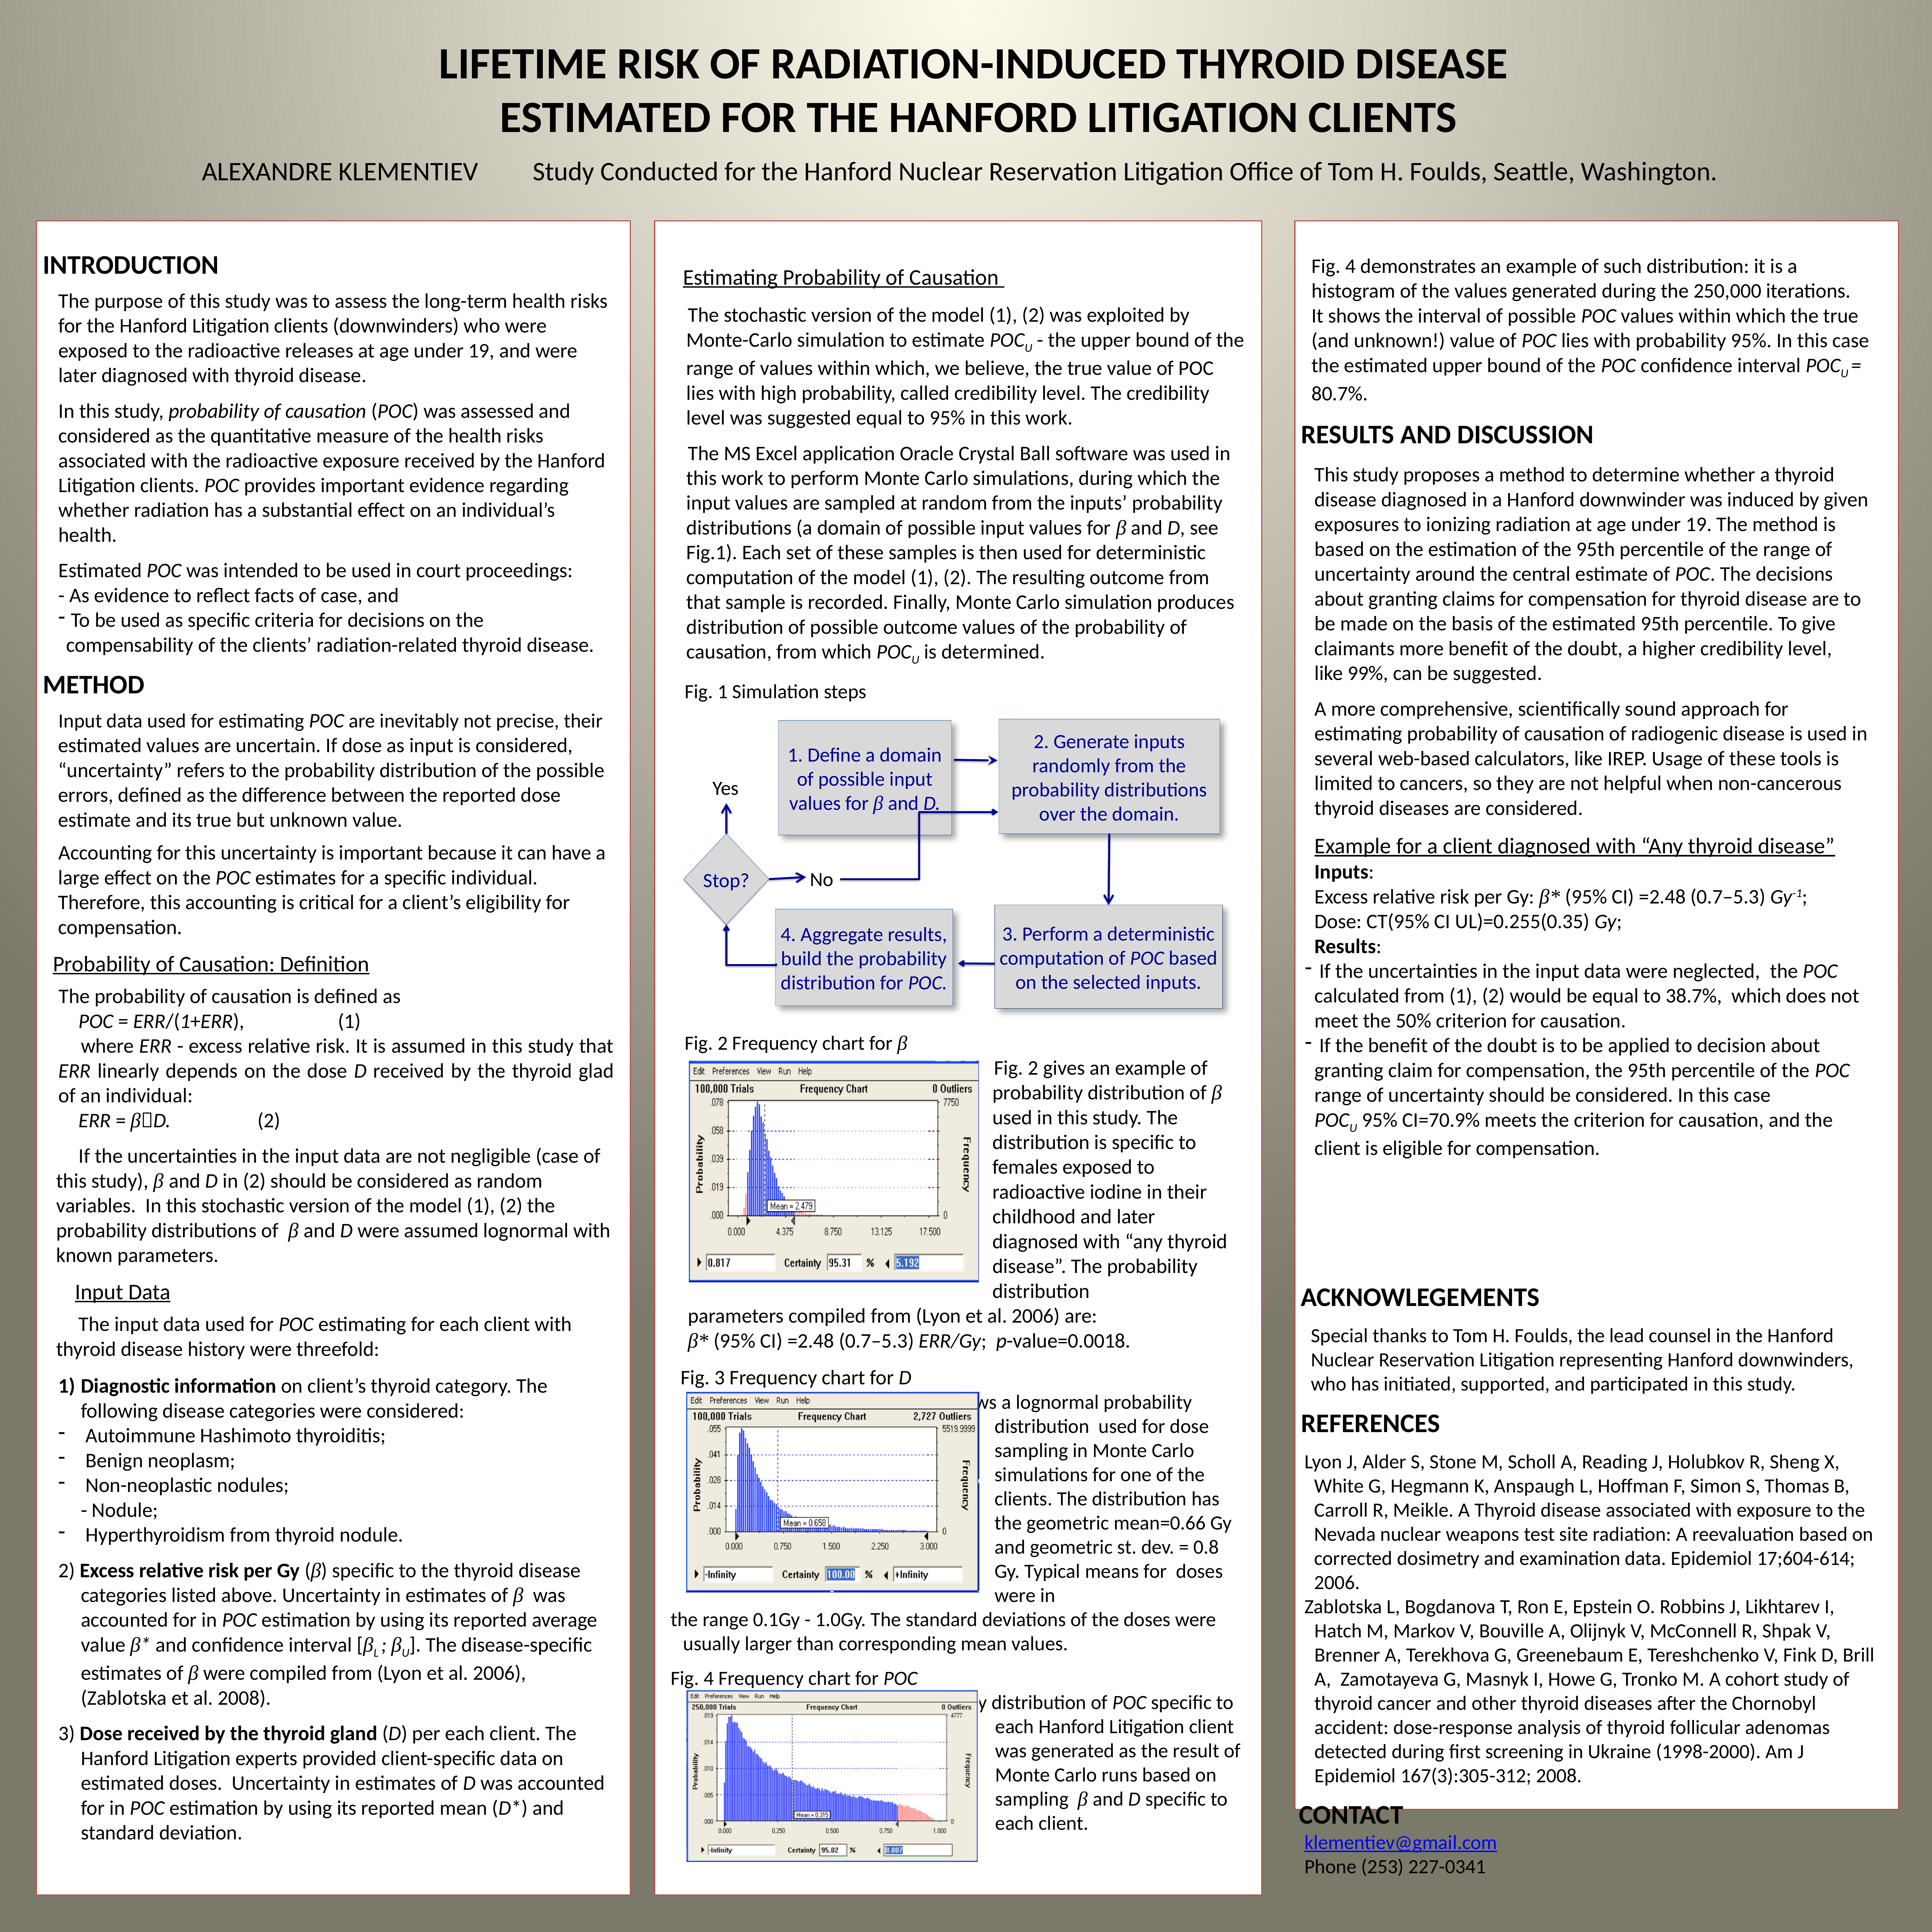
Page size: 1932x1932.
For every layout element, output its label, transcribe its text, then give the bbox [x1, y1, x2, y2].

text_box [840, 812, 998, 879]
text_box INTRODUCTION The purpose of this study was to assess the long-term health risks for the Hanford Litigation clients (downwinders) who were exposed to the radioactive releases at age under 19, and were later diagnosed with thyroid disease. In this study, probability of causation (POC) was assessed and considered as the quantitative measure of the health risks associated with the radioactive exposure received by the Hanford Litigation clients. POC provides important evidence regarding whether radiation has a substantial effect on an individual’s health. Estimated POC was intended to be used in court proceedings: - As evidence to reflect facts of case, and To be used as specific criteria for decisions on the compensability of the clients’ radiation-related thyroid disease. METHOD Input data used for estimating POC are inevitably not precise, their estimated values are uncertain. If dose as input is considered, “uncertainty” refers to the probability distribution of the possible errors, defined as the difference between the reported dose estimate and its true but unknown value. Accounting for this uncertainty is important because it can have a large effect on the POC estimates for a specific individual. Therefore, this accounting is critical for a client’s eligibility for compensation. Probability of Causation: Definition The probability of causation is defined as POC = ERR/(1+ERR), (1) where ERR - excess relative risk. It is assumed in this study that ERR linearly depends on the dose D received by the thyroid glad of an individual: ERR = βD. (2) If the uncertainties in the input data are not negligible (case of this study), β and D in (2) should be considered as random variables. In this stochastic version of the model (1), (2) the probability distributions of β and D were assumed lognormal with known parameters. Input Data The input data used for POC estimating for each client with thyroid disease history were threefold: Diagnostic information on client’s thyroid category. The following disease categories were considered: Autoimmune Hashimoto thyroiditis; Benign neoplasm; Non-neoplastic nodules; - Nodule; Hyperthyroidism from thyroid nodule. 2) Excess relative risk per Gy (β) specific to the thyroid disease categories listed above. Uncertainty in estimates of β was accounted for in POC estimation by using its reported average value β* and confidence interval [βL ; βU]. The disease-specific estimates of β were compiled from (Lyon et al. 2006), (Zablotska et al. 2008). 3) Dose received by the thyroid gland (D) per each client. The Hanford Litigation experts provided client-specific data on estimated doses. Uncertainty in estimates of D was accounted for in POC estimation by using its reported mean (D*) and standard deviation. [36, 220, 631, 1896]
picture [686, 1392, 980, 1593]
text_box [726, 908, 727, 924]
text_box Fig. 4 demonstrates an example of such distribution: it is a histogram of the values generated during the 250,000 iterations. It shows the interval of possible POC values within which the true (and unknown!) value of POC lies with probability 95%. In this case the estimated upper bound of the POC confidence interval POCU = 80.7%. RESULTS AND DISCUSSION This study proposes a method to determine whether a thyroid disease diagnosed in a Hanford downwinder was induced by given exposures to ionizing radiation at age under 19. The method is based on the estimation of the 95th percentile of the range of uncertainty around the central estimate of POC. The decisions about granting claims for compensation for thyroid disease are to be made on the basis of the estimated 95th percentile. To give claimants more benefit of the doubt, a higher credibility level, like 99%, can be suggested. A more comprehensive, scientifically sound approach for estimating probability of causation of radiogenic disease is used in several web-based calculators, like IREP. Usage of these tools is limited to cancers, so they are not helpful when non-cancerous thyroid diseases are considered. Example for a client diagnosed with “Any thyroid disease” Inputs: Excess relative risk per Gy: β* (95% CI) =2.48 (0.7–5.3) Gy-1; Dose: CT(95% CI UL)=0.255(0.35) Gy; Results: If the uncertainties in the input data were neglected, the POC calculated from (1), (2) would be equal to 38.7%, which does not meet the 50% criterion for causation. If the benefit of the doubt is to be applied to decision about granting claim for compensation, the 95th percentile of the POC range of uncertainty should be considered. In this case POCU 95% CI=70.9% meets the criterion for causation, and the client is eligible for compensation. Acknowlegements Special thanks to Tom H. Foulds, the lead counsel in the Hanford Nuclear Reservation Litigation representing Hanford downwinders, who has initiated, supported, and participated in this study. REFERENCES Lyon J, Alder S, Stone M, Scholl A, Reading J, Holubkov R, Sheng X, White G, Hegmann K, Anspaugh L, Hoffman F, Simon S, Thomas B, Carroll R, Meikle. A Thyroid disease associated with exposure to the Nevada nuclear weapons test site radiation: A reevaluation based on corrected dosimetry and examination data. Epidemiol 17;604-614; 2006. Zablotska L, Bogdanova T, Ron E, Epstein O. Robbins J, Likhtarev I, Hatch M, Markov V, Bouville A, Olijnyk V, McConnell R, Shpak V, Brenner A, Terekhova G, Greenebaum E, Tereshchenko V, Fink D, Brill A, Zamotayeva G, Masnyk I, Howe G, Tronko M. A cohort study of thyroid cancer and other thyroid diseases after the Chornobyl accident: dose-response analysis of thyroid follicular adenomas detected during first screening in Ukraine (1998-2000). Am J Epidemiol 167(3):305-312; 2008. CONTACT klementiev@gmail.com Phone (253) 227-0341 [1294, 220, 1899, 1810]
text_box 4. Aggregate results, build the probability distribution for POC. [775, 909, 953, 1006]
text_box 2. Generate inputs randomly from the probability distributions over the domain. [999, 719, 1220, 834]
text_box Stop? [683, 834, 768, 923]
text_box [1073, 869, 1145, 870]
text_box [467, 88, 1485, 127]
text_box Estimating Probability of Causation The stochastic version of the model (1), (2) was exploited by Monte-Carlo simulation to estimate POCU - the upper bound of the range of values within which, we believe, the true value of POC lies with high probability, called credibility level. The credibility level was suggested equal to 95% in this work. The MS Excel application Oracle Crystal Ball software was used in this work to perform Monte Carlo simulations, during which the input values are sampled at random from the inputs’ probability distributions (a domain of possible input values for β and D, see Fig.1). Each set of these samples is then used for deterministic computation of the model (1), (2). The resulting outcome from that sample is recorded. Finally, Monte Carlo simulation produces distribution of possible outcome values of the probability of causation, from which POCU is determined. Fig. 1 Simulation steps Yes No Fig. 2 Frequency chart for β Fig. 2 gives an example of probability distribution of β used in this study. The distribution is specific to females exposed to radioactive iodine in their childhood and later diagnosed with “any thyroid disease”. The probability distribution parameters compiled from (Lyon et al. 2006) are: β* (95% CI) =2.48 (0.7–5.3) ERR/Gy; p-value=0.0018. Fig. 3 Frequency chart for D Fig. 3 shows a lognormal probability distribution used for dose sampling in Monte Carlo simulations for one of the clients. The distribution has the geometric mean=0.66 Gy and geometric st. dev. = 0.8 Gy. Typical means for doses were in the range 0.1Gy - 1.0Gy. The standard deviations of the doses were usually larger than corresponding mean values. Fig. 4 Frequency chart for POC Probability distribution of POC specific to each Hanford Litigation client was generated as the result of Monte Carlo runs based on sampling β and D specific to each client. [654, 220, 1262, 1896]
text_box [726, 924, 776, 964]
picture [686, 1690, 980, 1864]
text_box 1. Define a domain of possible input values for β and D. [778, 720, 952, 835]
text_box 3. Perform a deterministic computation of POC based on the selected inputs. [994, 905, 1223, 1009]
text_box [769, 877, 806, 879]
text_box Alexandre Klementiev Study Conducted for the Hanford Nuclear Reservation Litigation Office of Tom H. Foulds, Seattle, Washington. [160, 142, 1760, 197]
picture [689, 1060, 980, 1283]
title Lifetime Risk of Radiation-Induced Thyroid Disease Estimated for the Hanford Litigation Clients [59, 32, 1898, 143]
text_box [954, 760, 998, 761]
